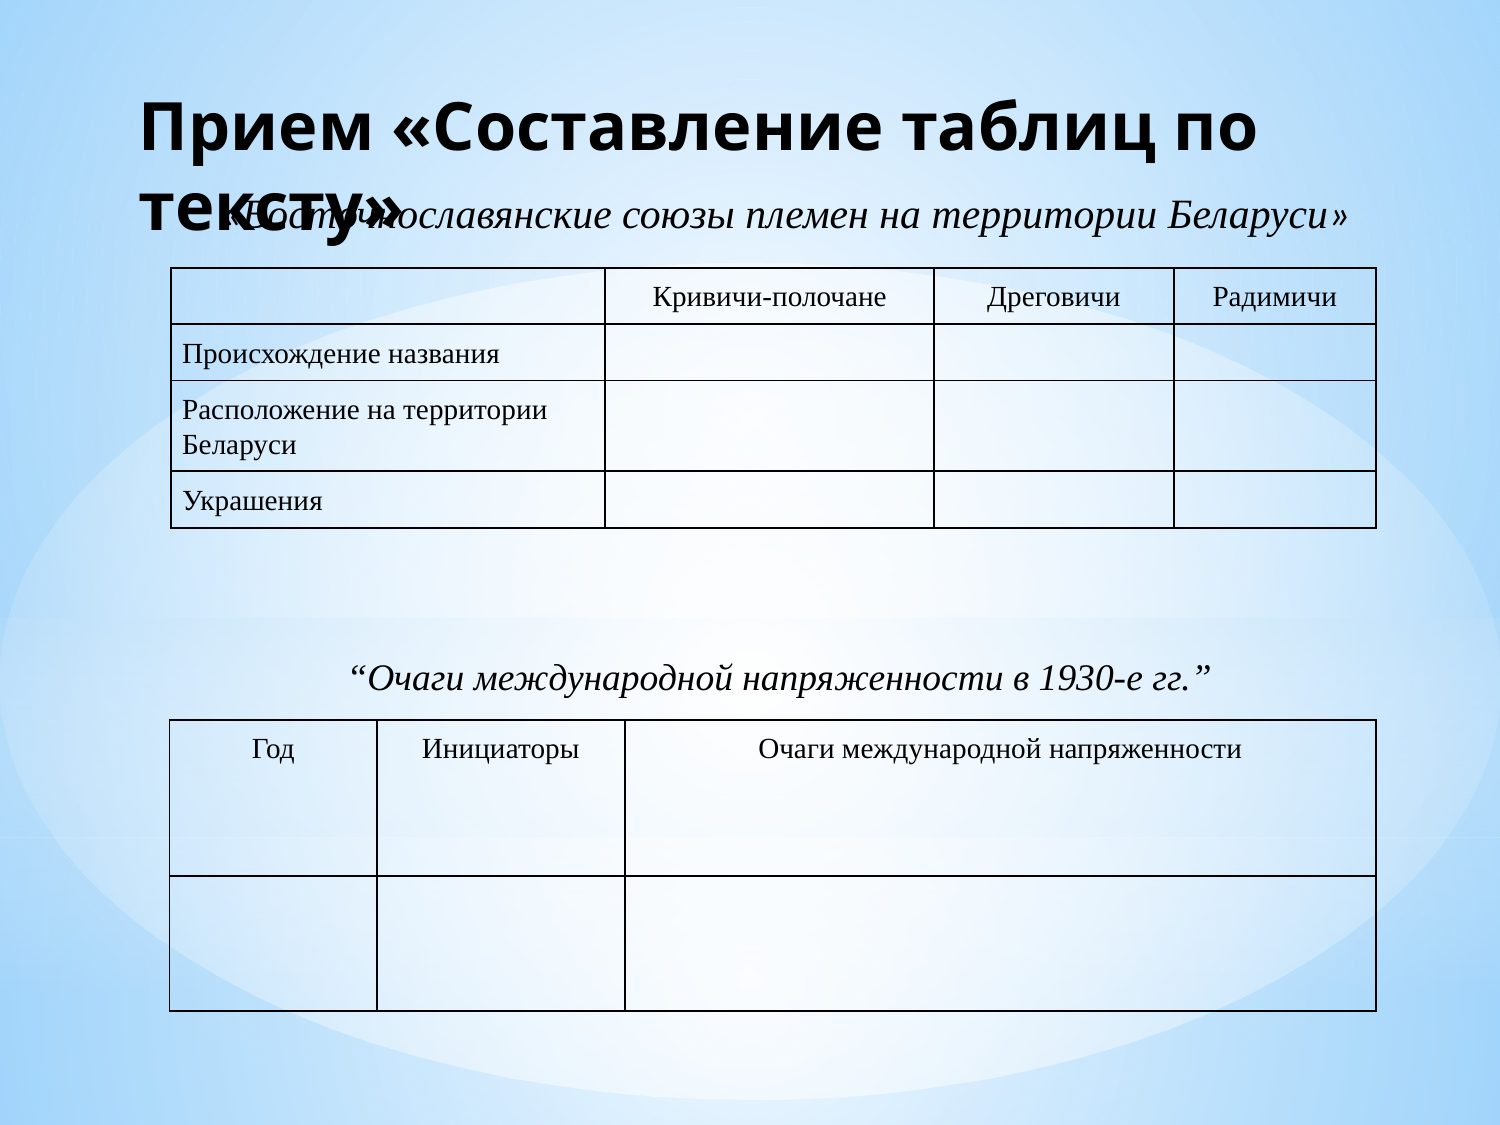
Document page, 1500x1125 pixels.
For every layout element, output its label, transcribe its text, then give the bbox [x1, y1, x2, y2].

table_cell [626, 877, 1375, 1010]
table_cell Происхождение названия [172, 325, 604, 380]
table_header Радимичи [1175, 269, 1375, 323]
table_header [172, 269, 604, 323]
text_box “Очаги международной напряженности в 1930-е гг.” [218, 645, 1341, 705]
table_header Год [170, 721, 376, 875]
table_header Дреговичи [935, 269, 1173, 323]
table_cell [935, 472, 1173, 527]
text_box Прием «Составление таблиц по тексту» [123, 76, 1459, 252]
table_cell [935, 325, 1173, 380]
table_cell [606, 381, 933, 470]
table_header Кривичи-полочане [606, 269, 933, 323]
table_cell [1175, 325, 1375, 380]
table_cell [935, 381, 1173, 470]
table_cell Украшения [172, 472, 604, 527]
table_cell [1175, 381, 1375, 470]
table_header Очаги международной напряженности [626, 721, 1375, 875]
table_header Инициаторы [378, 721, 624, 875]
table_cell Расположение на территории Беларуси [172, 381, 604, 470]
table_cell [606, 472, 933, 527]
table_cell [606, 325, 933, 380]
table_cell [378, 877, 624, 1010]
table_cell [1175, 472, 1375, 527]
table_cell [170, 877, 376, 1010]
